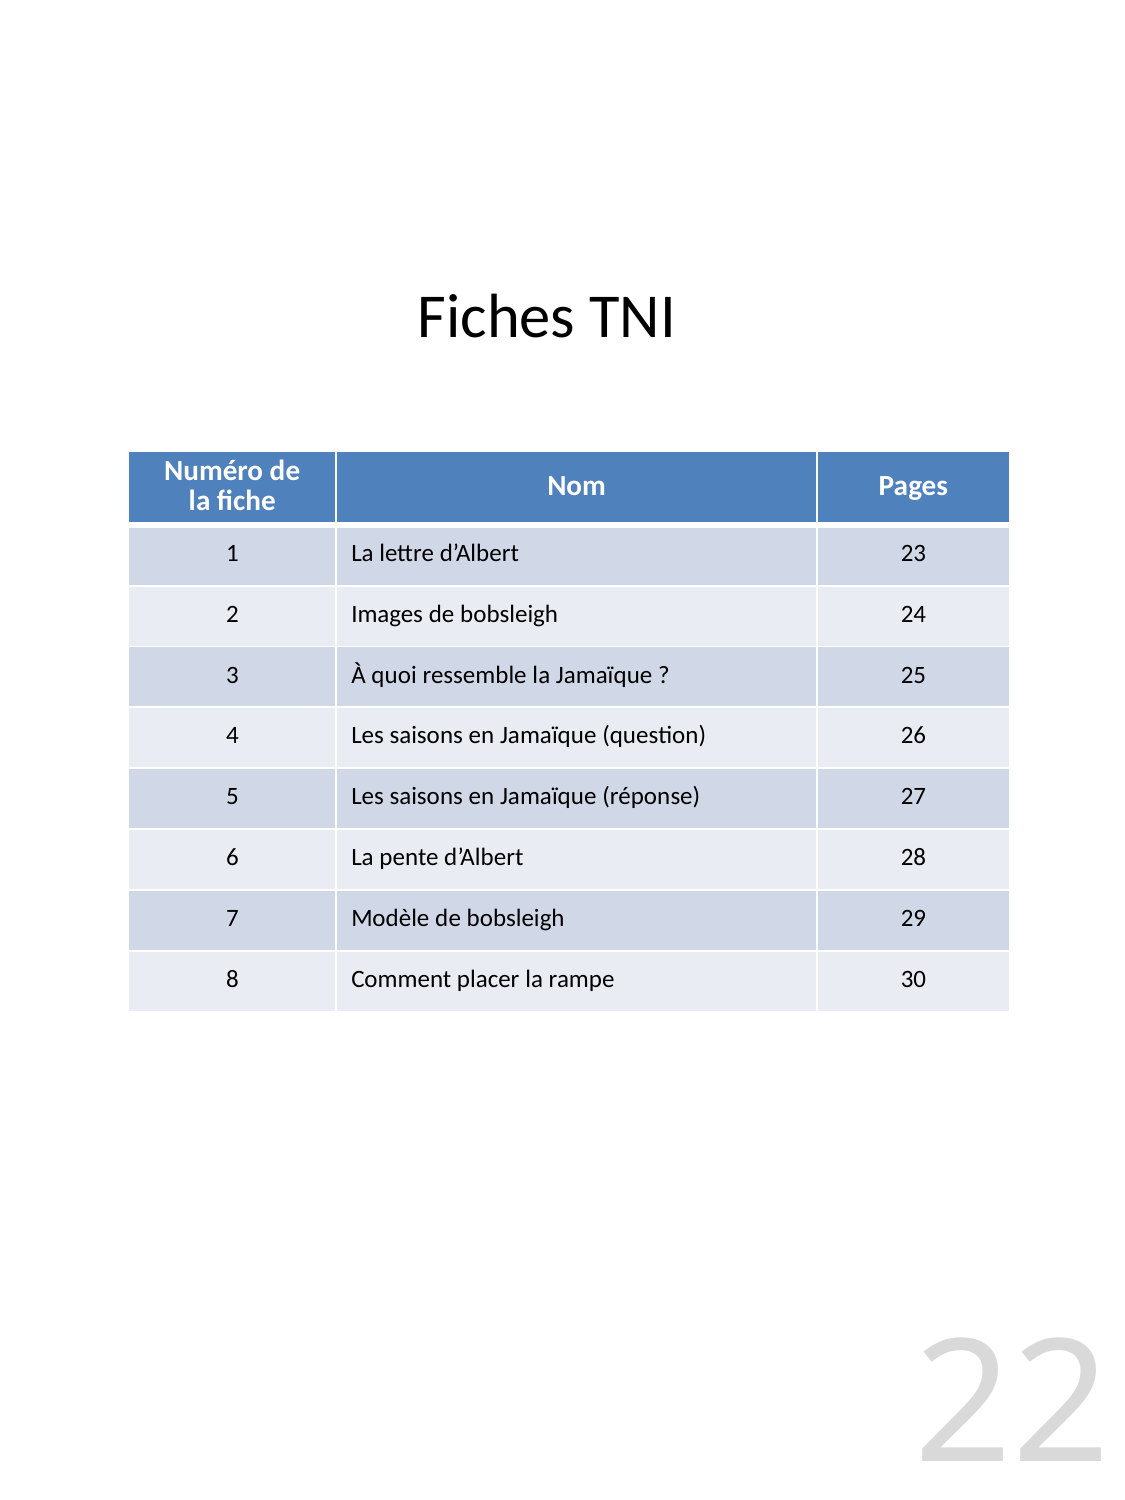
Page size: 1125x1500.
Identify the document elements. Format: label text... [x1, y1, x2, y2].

table_cell 3 [129, 647, 335, 706]
table_cell 23 [818, 528, 1009, 585]
table_cell 25 [818, 647, 1009, 706]
table_cell 26 [818, 708, 1009, 767]
slide_number 22 [868, 1313, 1125, 1500]
table_cell 8 [129, 952, 335, 1011]
table_cell 27 [818, 769, 1009, 828]
table_cell À quoi ressemble la Jamaïque ? [337, 647, 816, 706]
table_cell Images de bobsleigh [337, 587, 816, 646]
table_cell Comment placer la rampe [337, 952, 816, 1011]
table_cell 30 [818, 952, 1009, 1011]
table_cell 29 [818, 891, 1009, 950]
table_cell 2 [129, 587, 335, 646]
table_header Nom [337, 452, 816, 522]
table_cell Les saisons en Jamaïque (question) [337, 708, 816, 767]
table_cell Les saisons en Jamaïque (réponse) [337, 769, 816, 828]
table_cell 5 [129, 769, 335, 828]
table_cell La lettre d’Albert [337, 528, 816, 585]
table_cell 7 [129, 891, 335, 950]
table_cell 1 [129, 528, 335, 585]
table_cell La pente d’Albert [337, 830, 816, 889]
table_cell Modèle de bobsleigh [337, 891, 816, 950]
table_cell 4 [129, 708, 335, 767]
table_header Numéro de la fiche [129, 452, 335, 522]
table_cell 24 [818, 587, 1009, 646]
text_box Fiches TNI [159, 240, 935, 384]
table_cell 6 [129, 830, 335, 889]
table_cell 28 [818, 830, 1009, 889]
table_header Pages [818, 452, 1009, 522]
